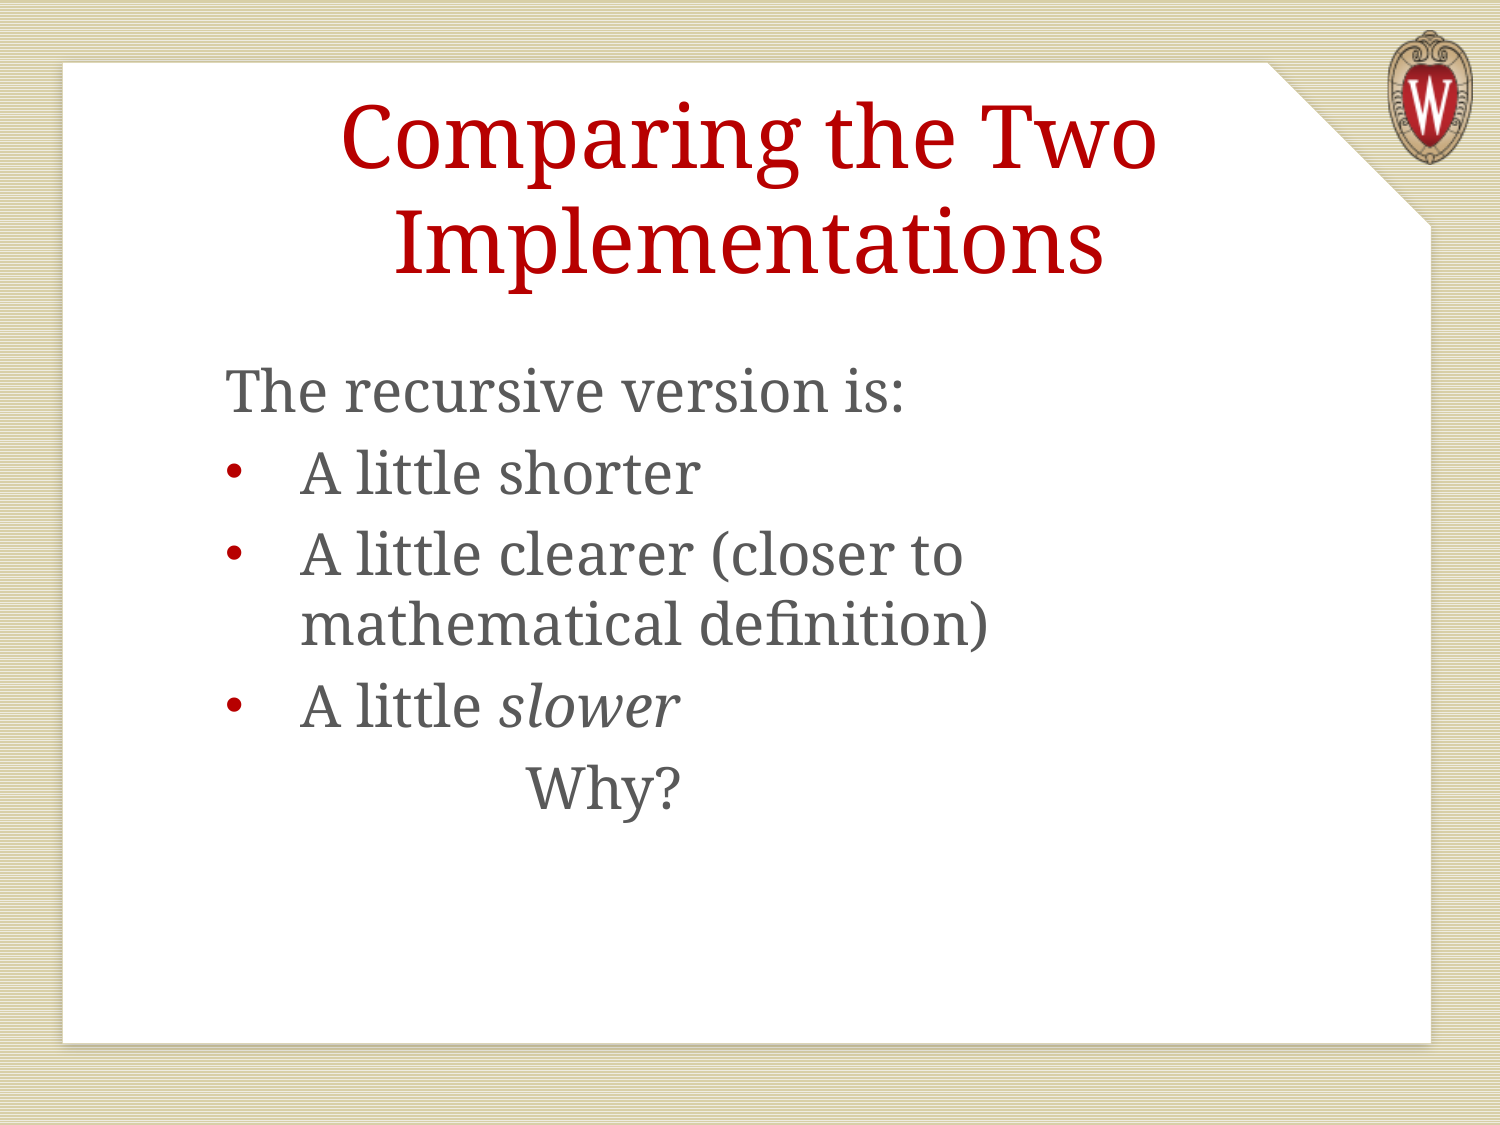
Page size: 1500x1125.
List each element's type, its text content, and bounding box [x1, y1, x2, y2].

subtitle The recursive version is: A little shorter A little clearer (closer to mathematical definition) A little slower Why? [225, 354, 1275, 887]
title Comparing the Two Implementations [112, 81, 1388, 331]
